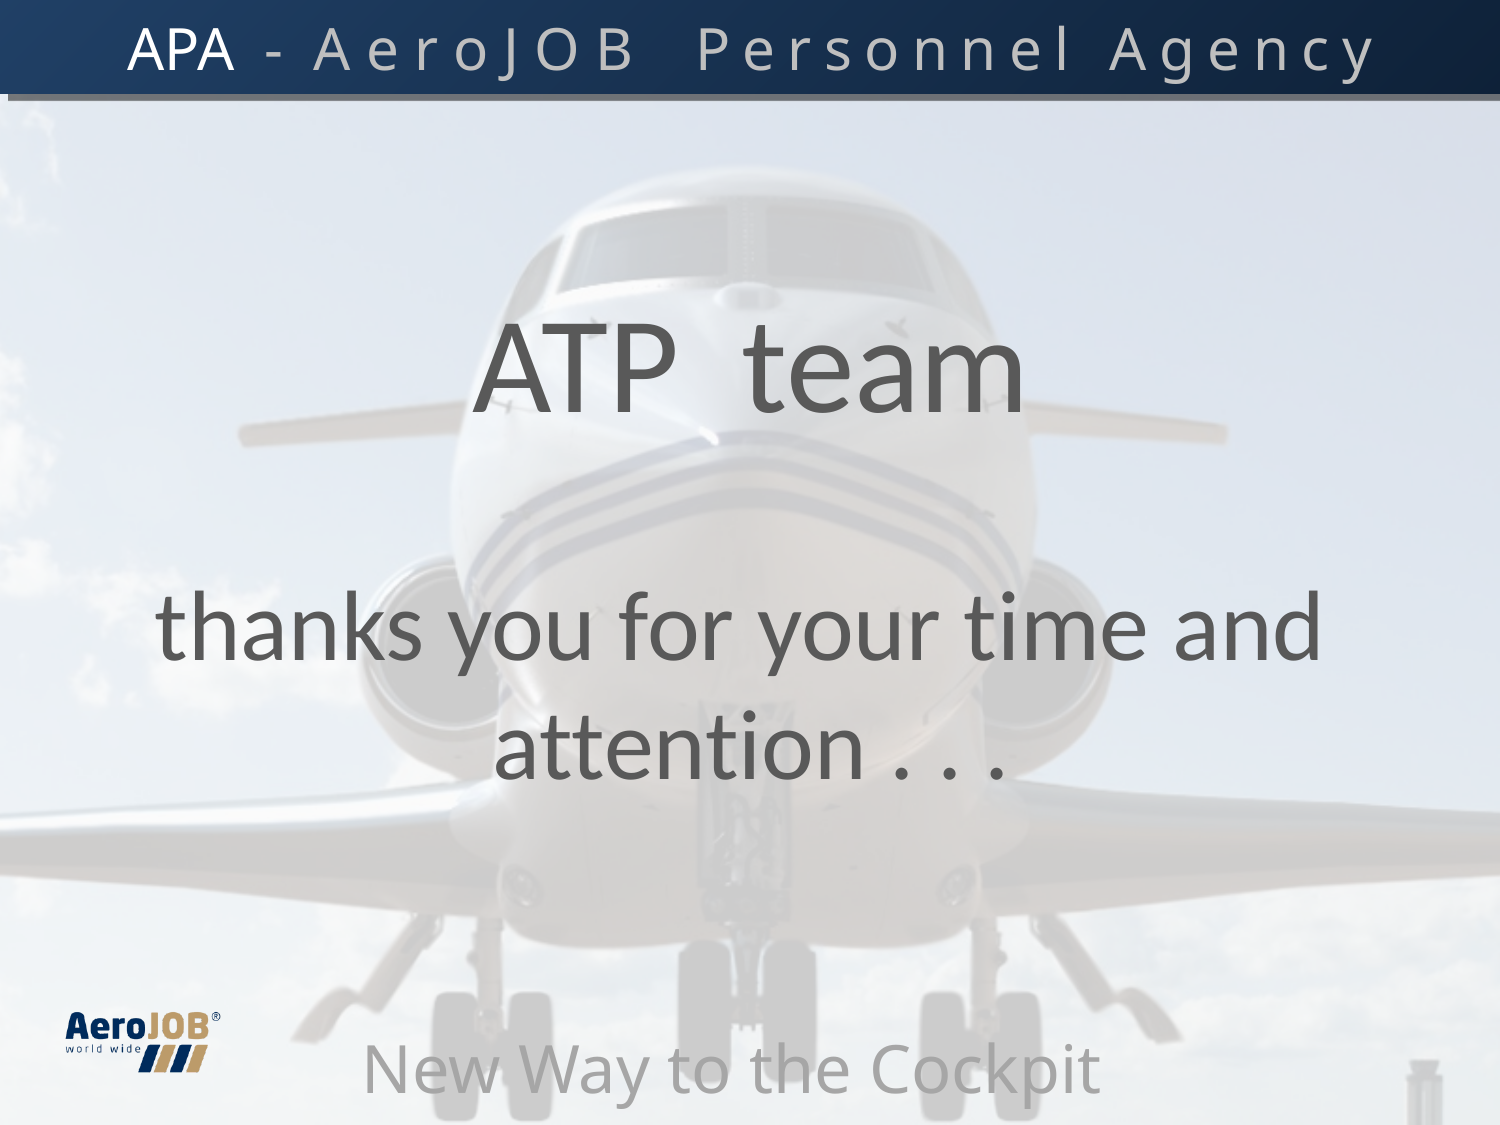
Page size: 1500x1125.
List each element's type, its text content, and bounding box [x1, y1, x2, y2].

picture [58, 1007, 223, 1080]
text_box APA - A e r o J O B Personnel Agency [0, 0, 1500, 94]
text_box ATP team thanks you for your time and attention . . . [67, 278, 1436, 797]
text_box New Way to the Cockpit [215, 1019, 1266, 1125]
